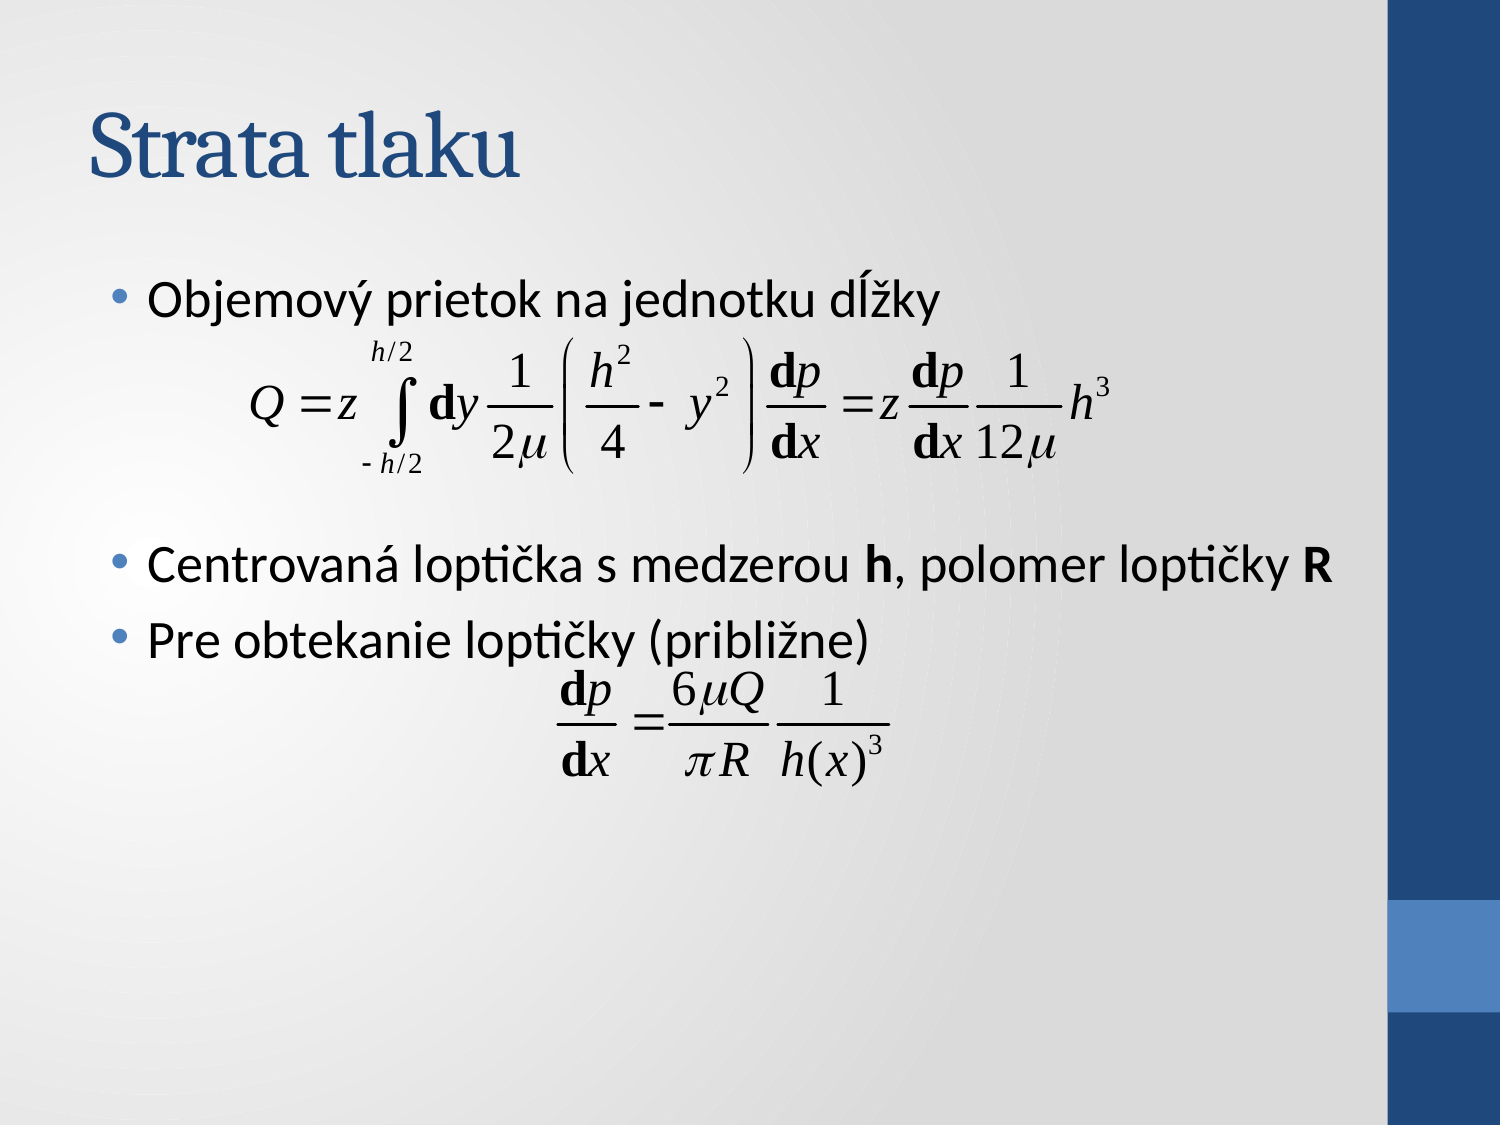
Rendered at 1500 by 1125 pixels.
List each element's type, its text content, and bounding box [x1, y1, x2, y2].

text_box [548, 656, 902, 797]
title Strata tlaku [75, 45, 1325, 233]
list Objemový prietok na jednotku dĺžky Centrovaná loptička s medzerou h, polomer loptičky R Pre obtekanie loptičky (približne) [76, 255, 1427, 1071]
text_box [241, 325, 1120, 488]
